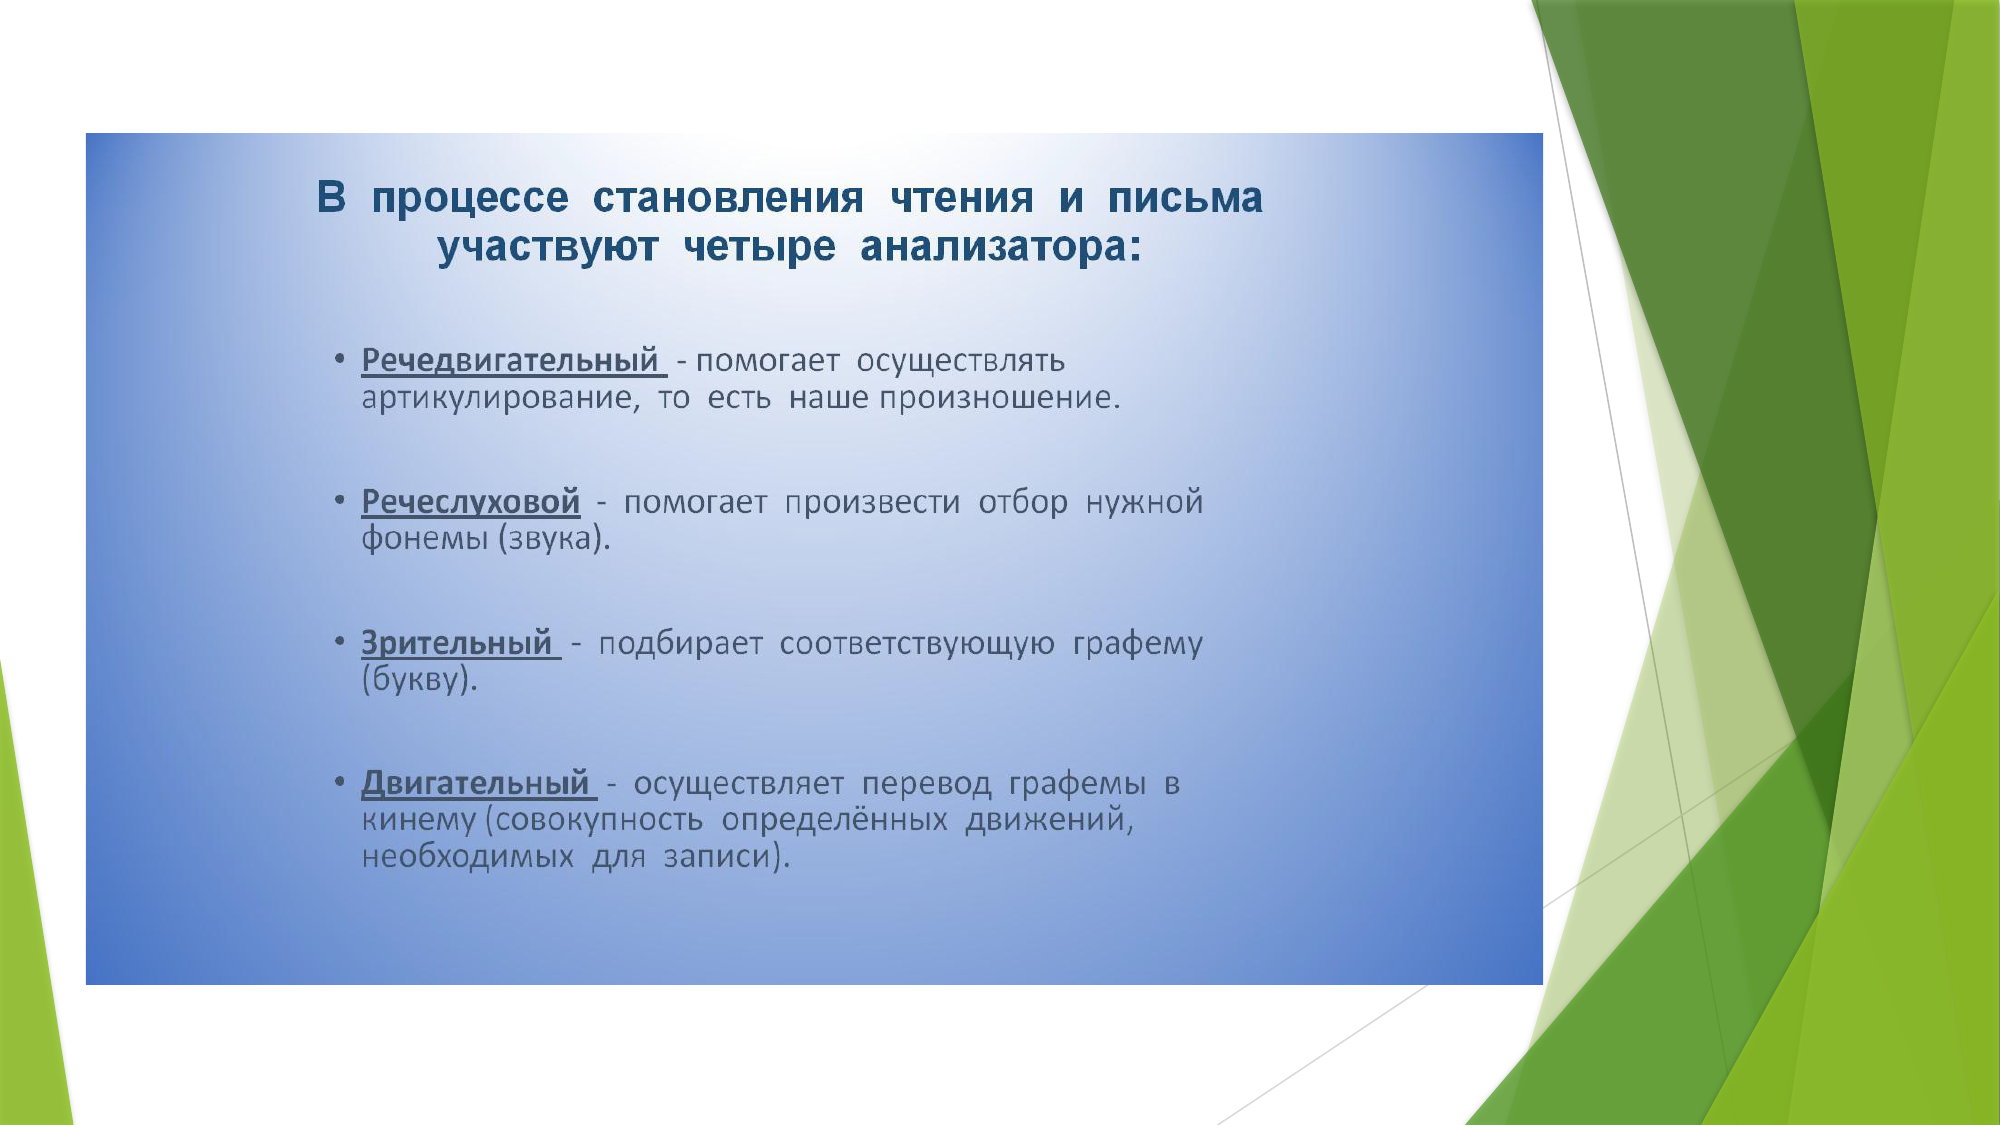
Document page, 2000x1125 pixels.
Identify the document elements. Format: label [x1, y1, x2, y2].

picture [85, 133, 1544, 985]
